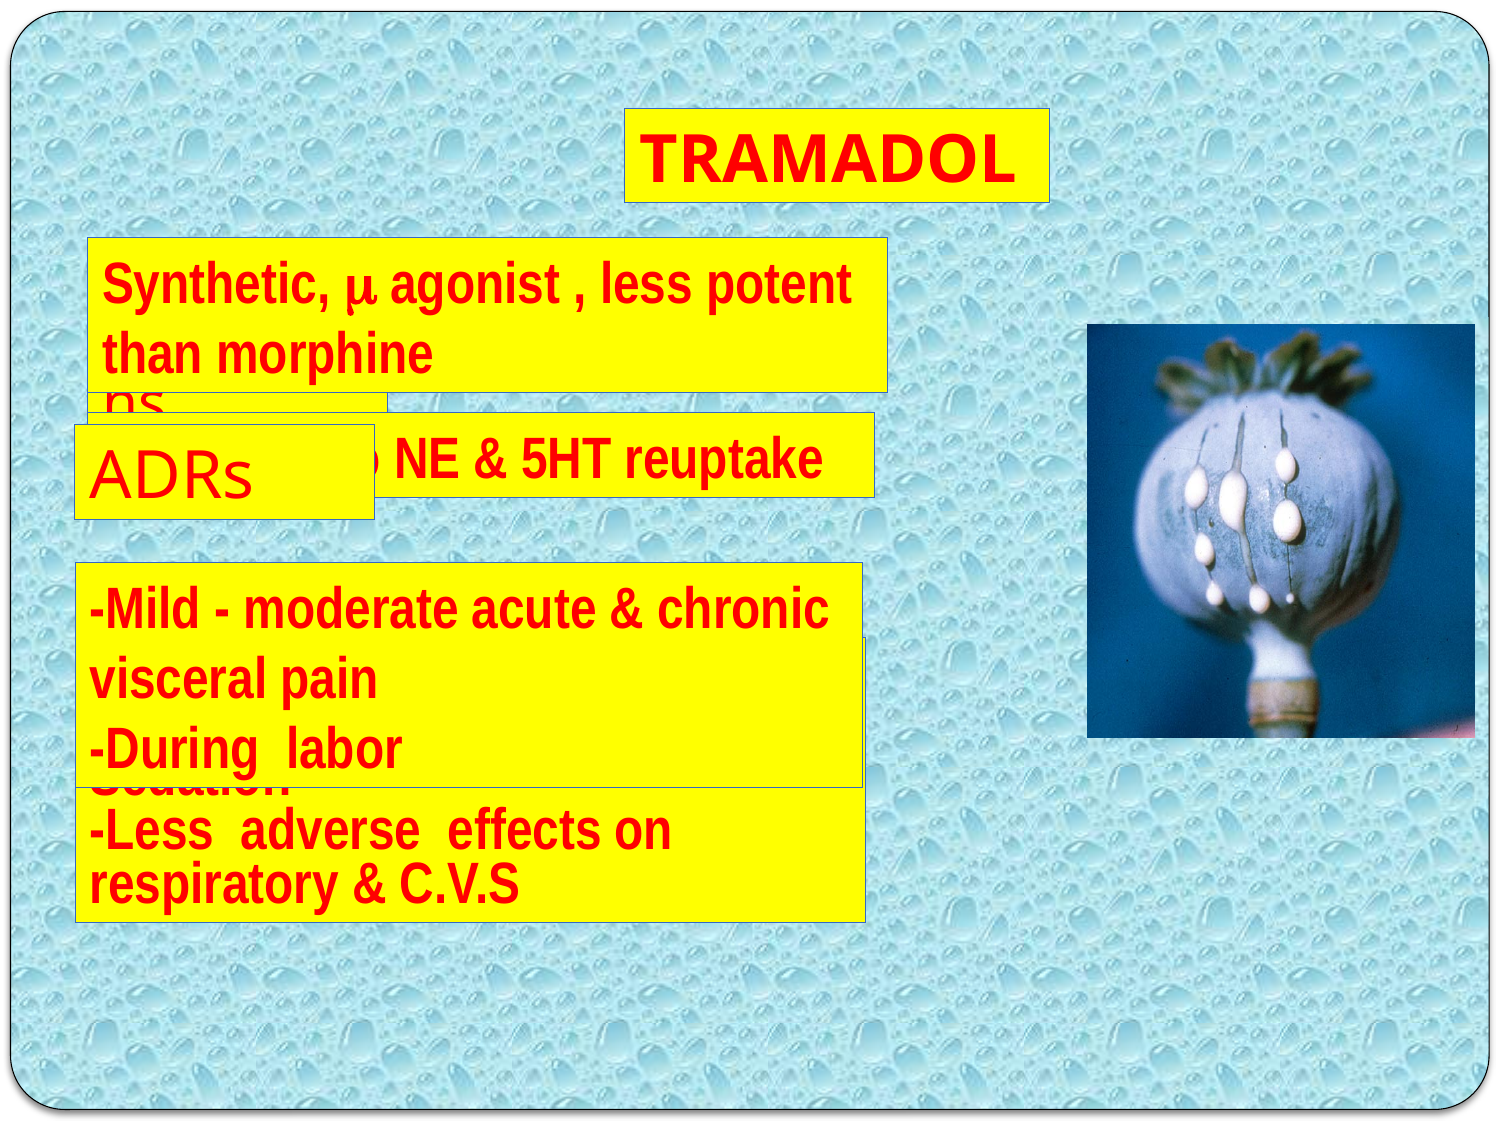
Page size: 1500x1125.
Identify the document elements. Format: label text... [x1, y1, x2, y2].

text_box TRAMADOL [624, 108, 1050, 203]
text_box -Mild - moderate acute & chronic visceral pain -During labor [75, 562, 863, 788]
text_box Indications [87, 393, 388, 412]
text_box ADRs [74, 424, 375, 520]
picture [12, 12, 1488, 1108]
text_box Synthetic, m agonist , less potent than morphine [87, 237, 888, 393]
text_box -Seizures (not in epileptics), Nausea , Dry mouth, Dizziness , Sedation -Less adverse effects on respiratory & C.V.S [75, 637, 866, 923]
text_box Inhibits also NE & 5HT reuptake [87, 412, 875, 498]
